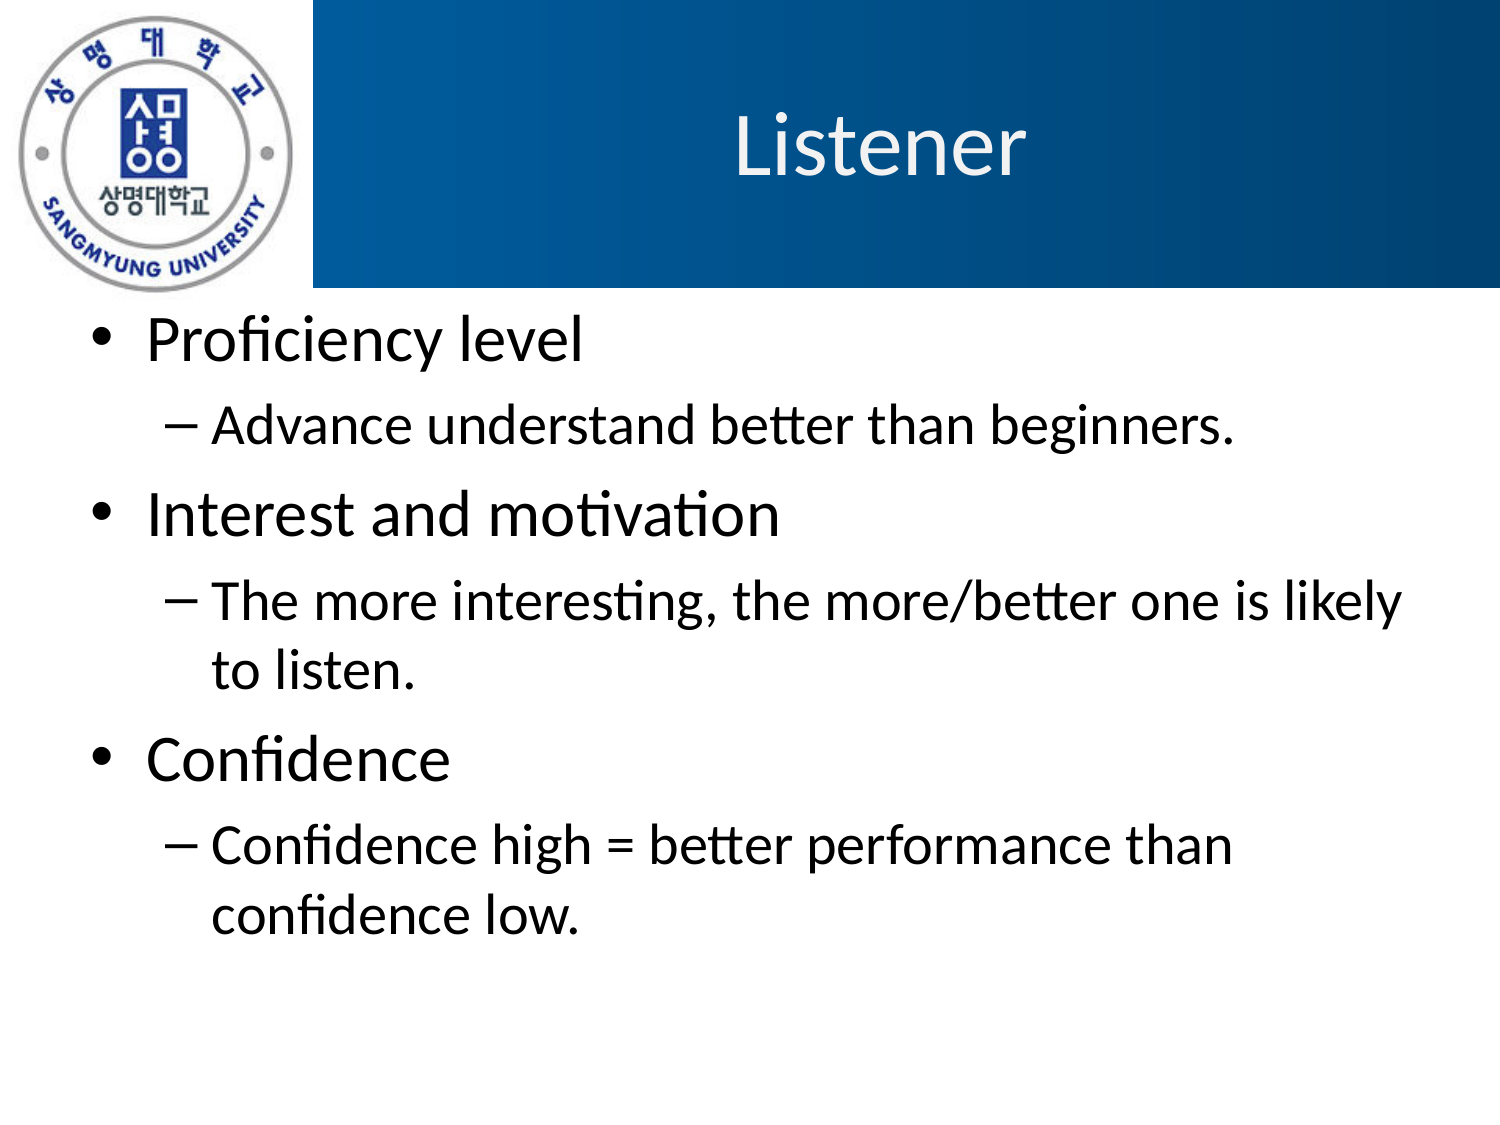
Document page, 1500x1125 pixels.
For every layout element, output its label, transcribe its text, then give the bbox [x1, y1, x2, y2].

list Proficiency level Advance understand better than beginners. Interest and motivation The more interesting, the more/better one is likely to listen. Confidence Confidence high = better performance than confidence low. [75, 287, 1425, 1005]
picture [0, 0, 313, 310]
title Listener [300, 45, 1463, 233]
